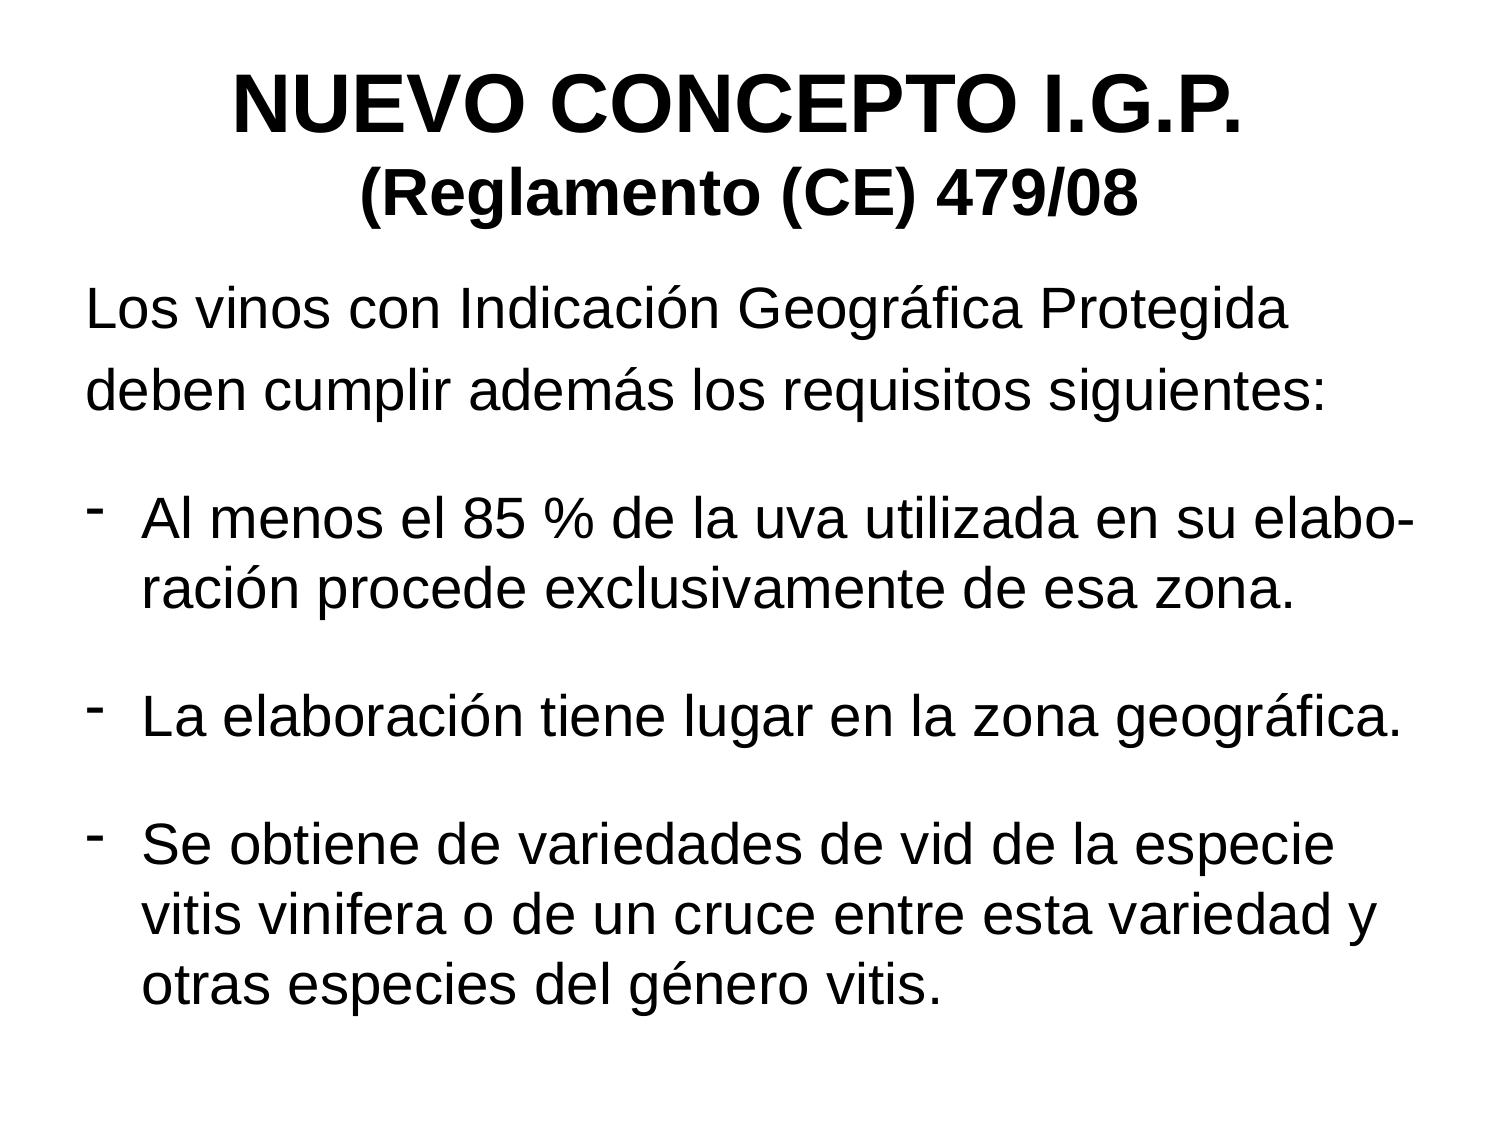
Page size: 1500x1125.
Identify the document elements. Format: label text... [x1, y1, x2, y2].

title NUEVO CONCEPTO I.G.P. (Reglamento (CE) 479/08 [74, 44, 1426, 233]
list Los vinos con Indicación Geográfica Protegida deben cumplir además los requisitos siguientes: Al menos el 85 % de la uva utilizada en su elabo- ración procede exclusivamente de esa zona. La elaboración tiene lugar en la zona geográfica. Se obtiene de variedades de vid de la especie vitis vinifera o de un cruce entre esta variedad y otras especies del género vitis. [70, 262, 1442, 1006]
